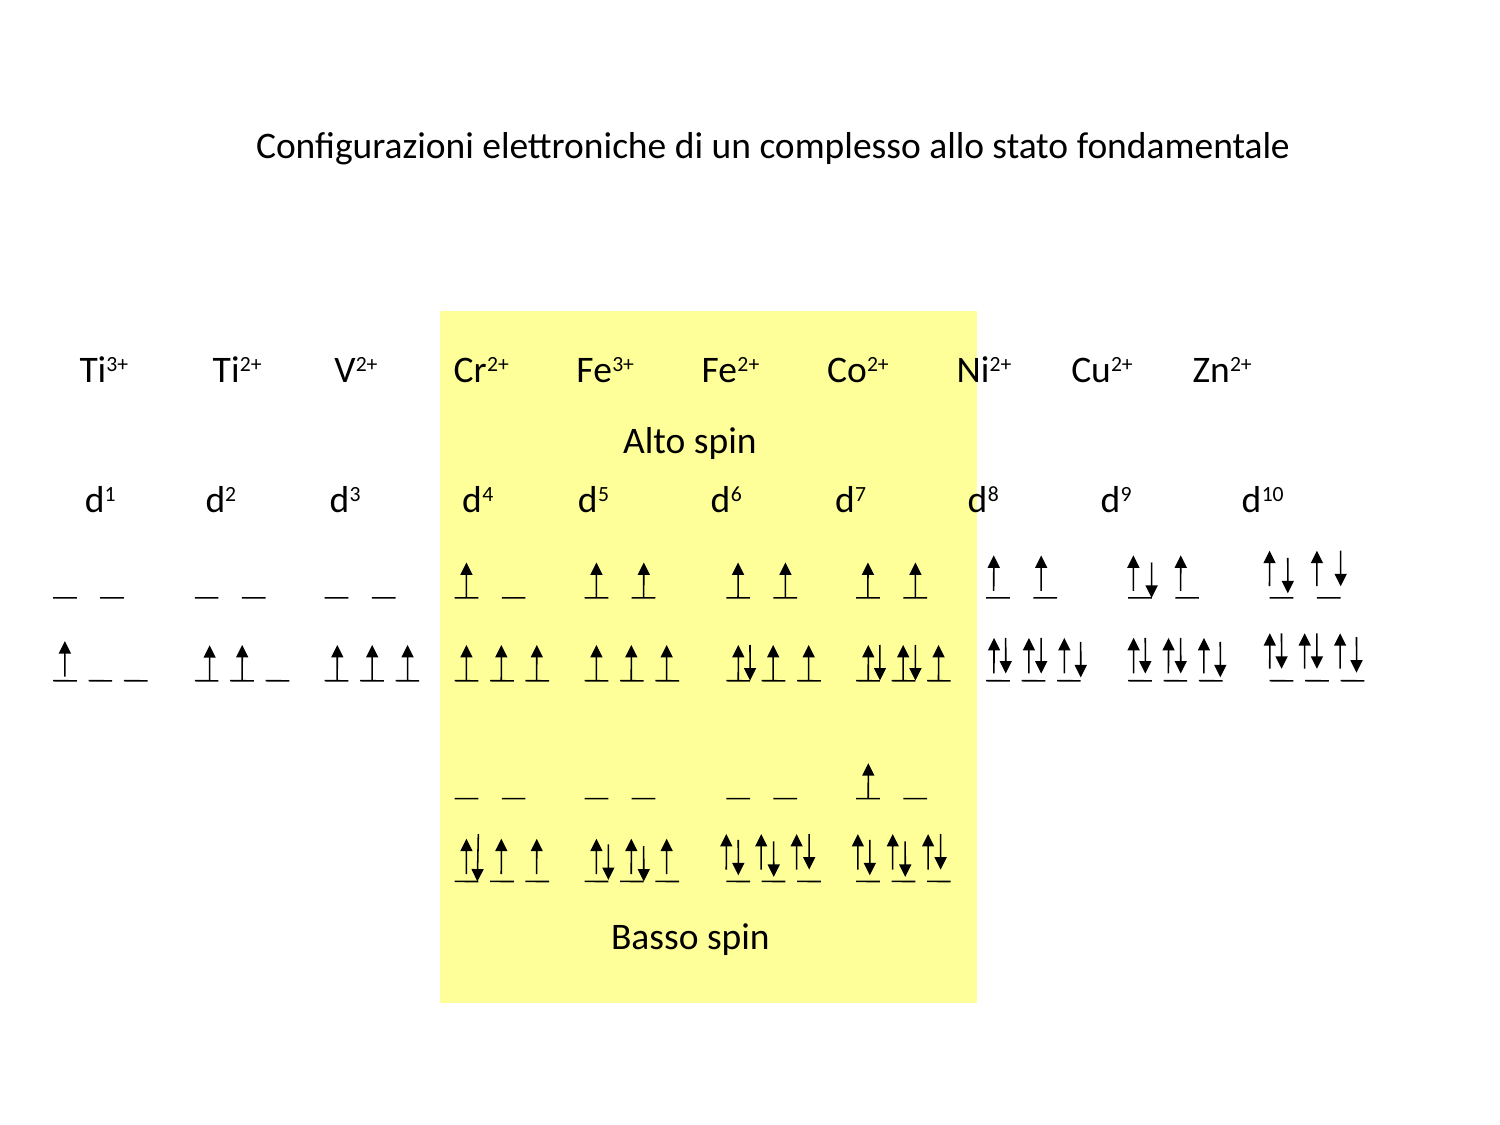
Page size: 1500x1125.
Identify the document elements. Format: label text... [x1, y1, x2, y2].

text_box Configurazioni elettroniche di un complesso allo stato fondamentale [230, 113, 1317, 174]
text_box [52, 314, 1424, 1000]
